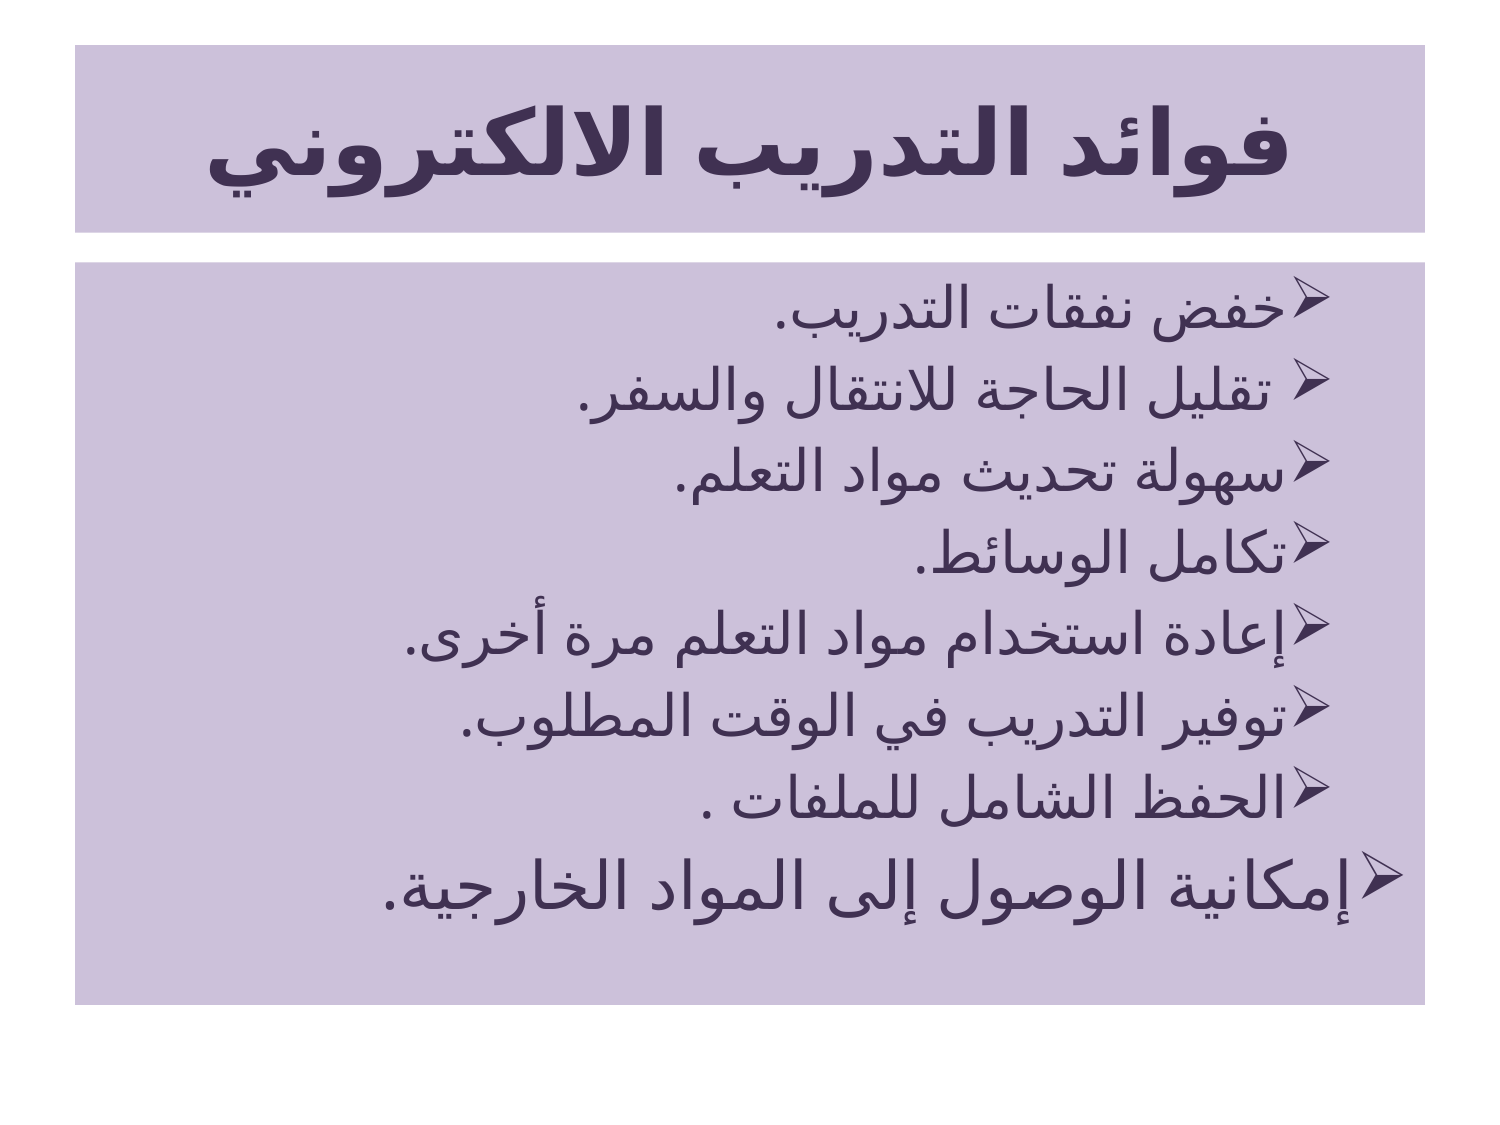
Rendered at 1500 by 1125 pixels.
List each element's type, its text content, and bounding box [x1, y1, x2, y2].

list خفض نفقات التدريب. تقليل الحاجة للانتقال والسفر. سهولة تحديث مواد التعلم. تكامل الوسائط. إعادة استخدام مواد التعلم مرة أخرى. توفير التدريب في الوقت المطلوب. الحفظ الشامل للملفات . إمكانية الوصول إلى المواد الخارجية. [75, 262, 1425, 1005]
title فوائد التدريب الالكتروني [75, 45, 1425, 233]
